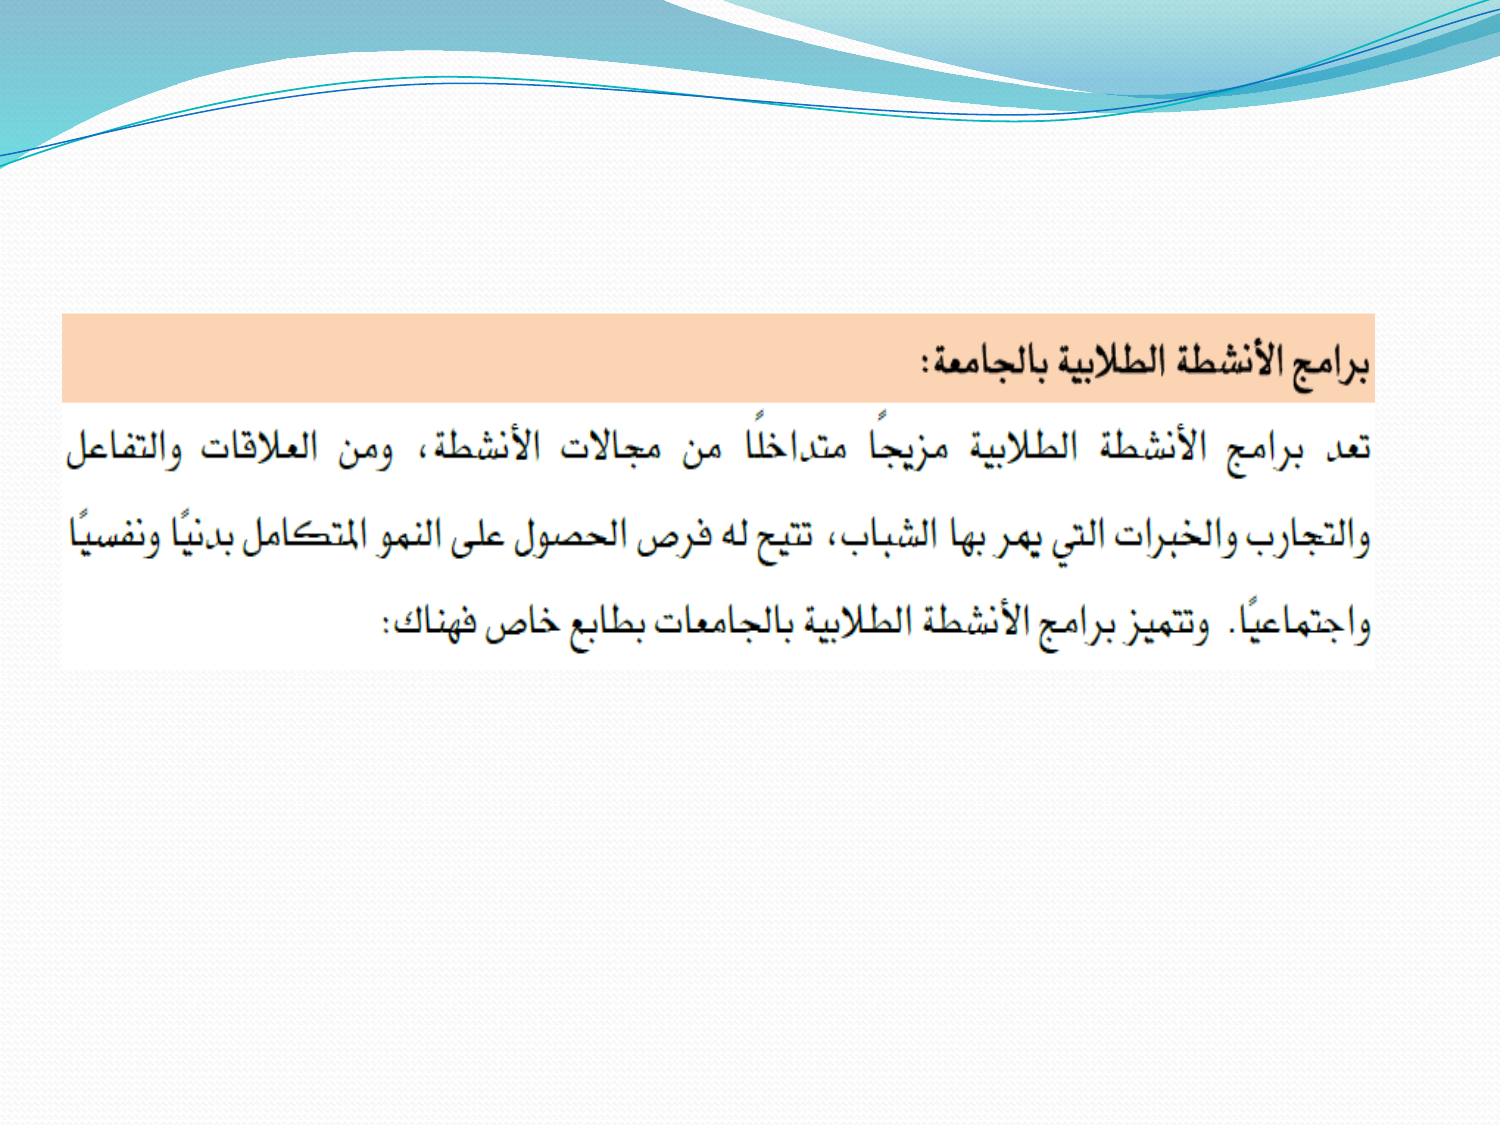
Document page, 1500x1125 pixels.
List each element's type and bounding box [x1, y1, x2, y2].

picture [62, 312, 1376, 669]
